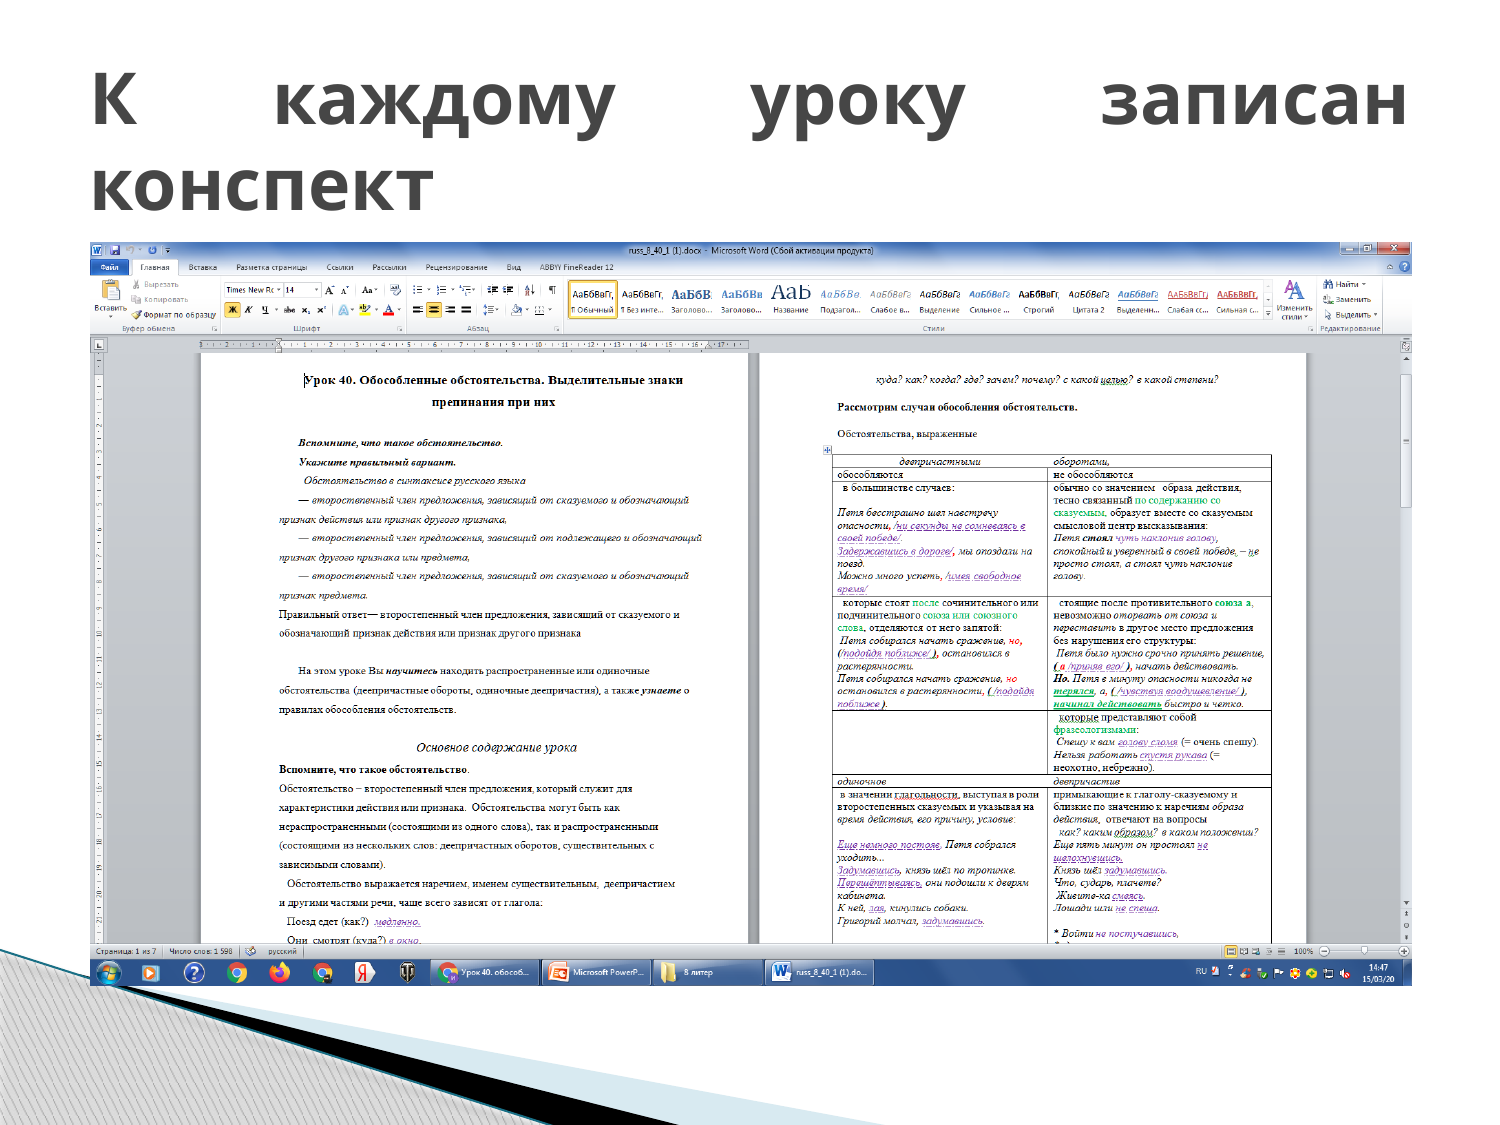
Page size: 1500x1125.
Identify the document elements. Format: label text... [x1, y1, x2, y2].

title К каждому уроку записан конспект [75, 45, 1425, 233]
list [89, 241, 1412, 986]
